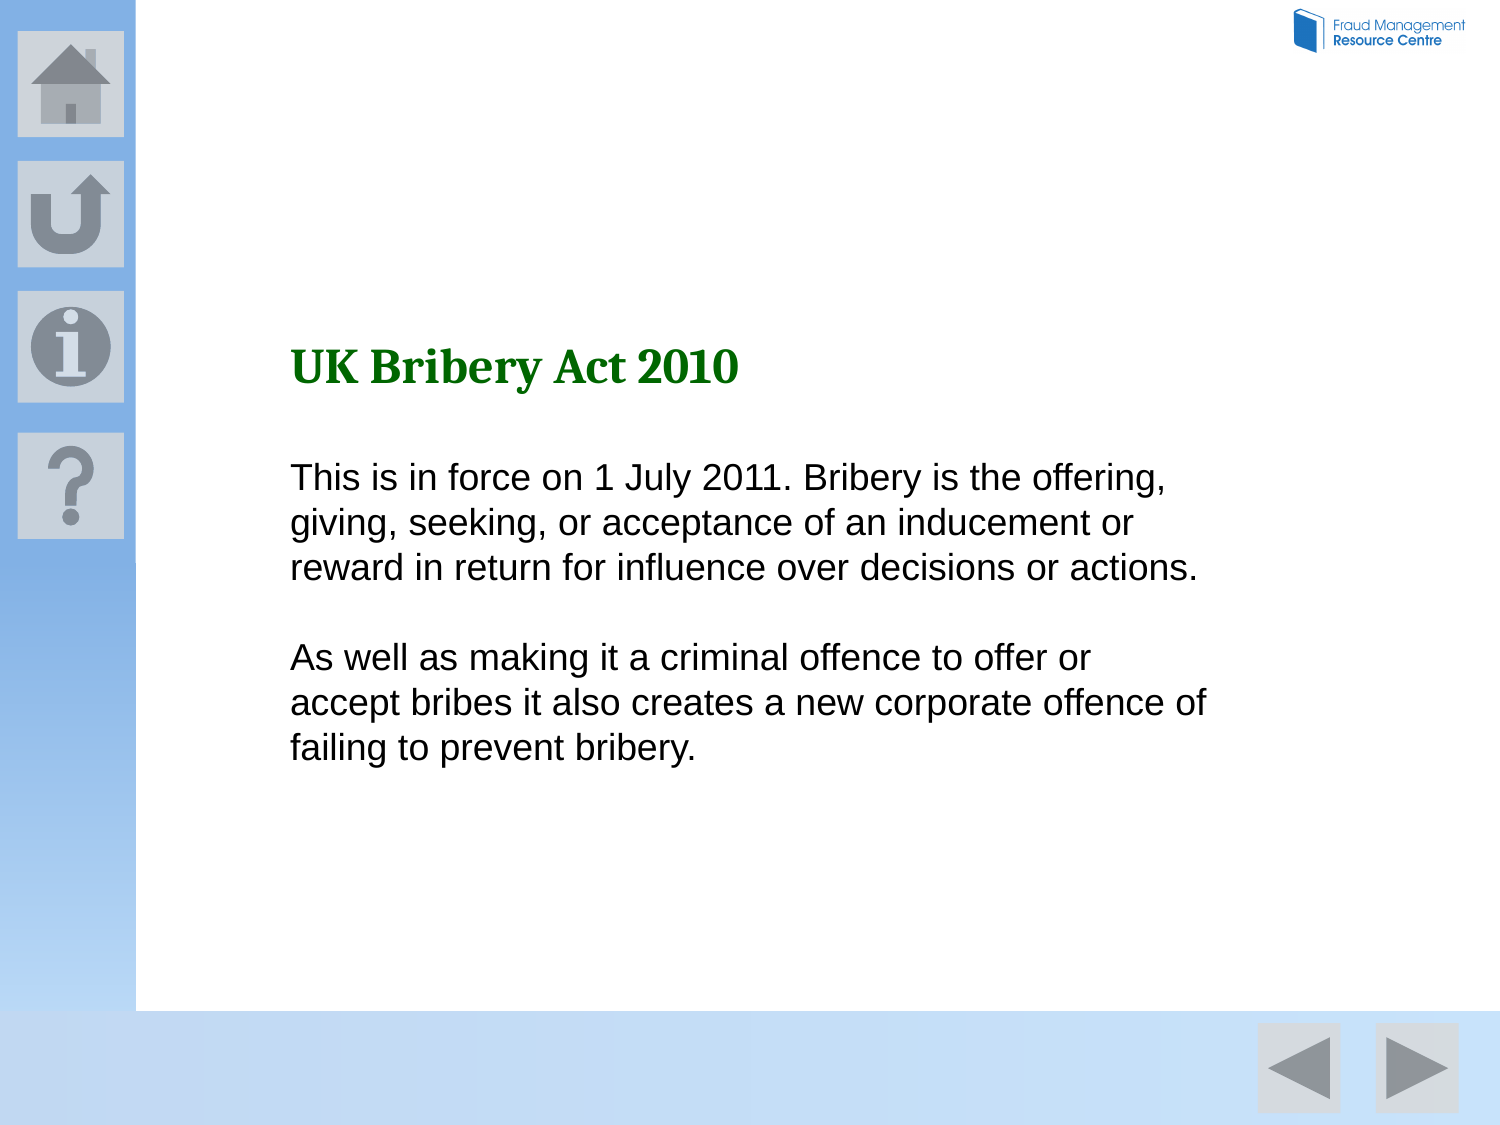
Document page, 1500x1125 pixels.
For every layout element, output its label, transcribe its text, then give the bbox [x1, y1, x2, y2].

text_box UK Bribery Act 2010 This is in force on 1 July 2011. Bribery is the offering, giving, seeking, or acceptance of an inducement or reward in return for influence over decisions or actions. As well as making it a criminal offence to offer or accept bribes it also creates a new corporate offence of failing to prevent bribery. [230, 308, 1223, 775]
picture [1293, 8, 1466, 54]
